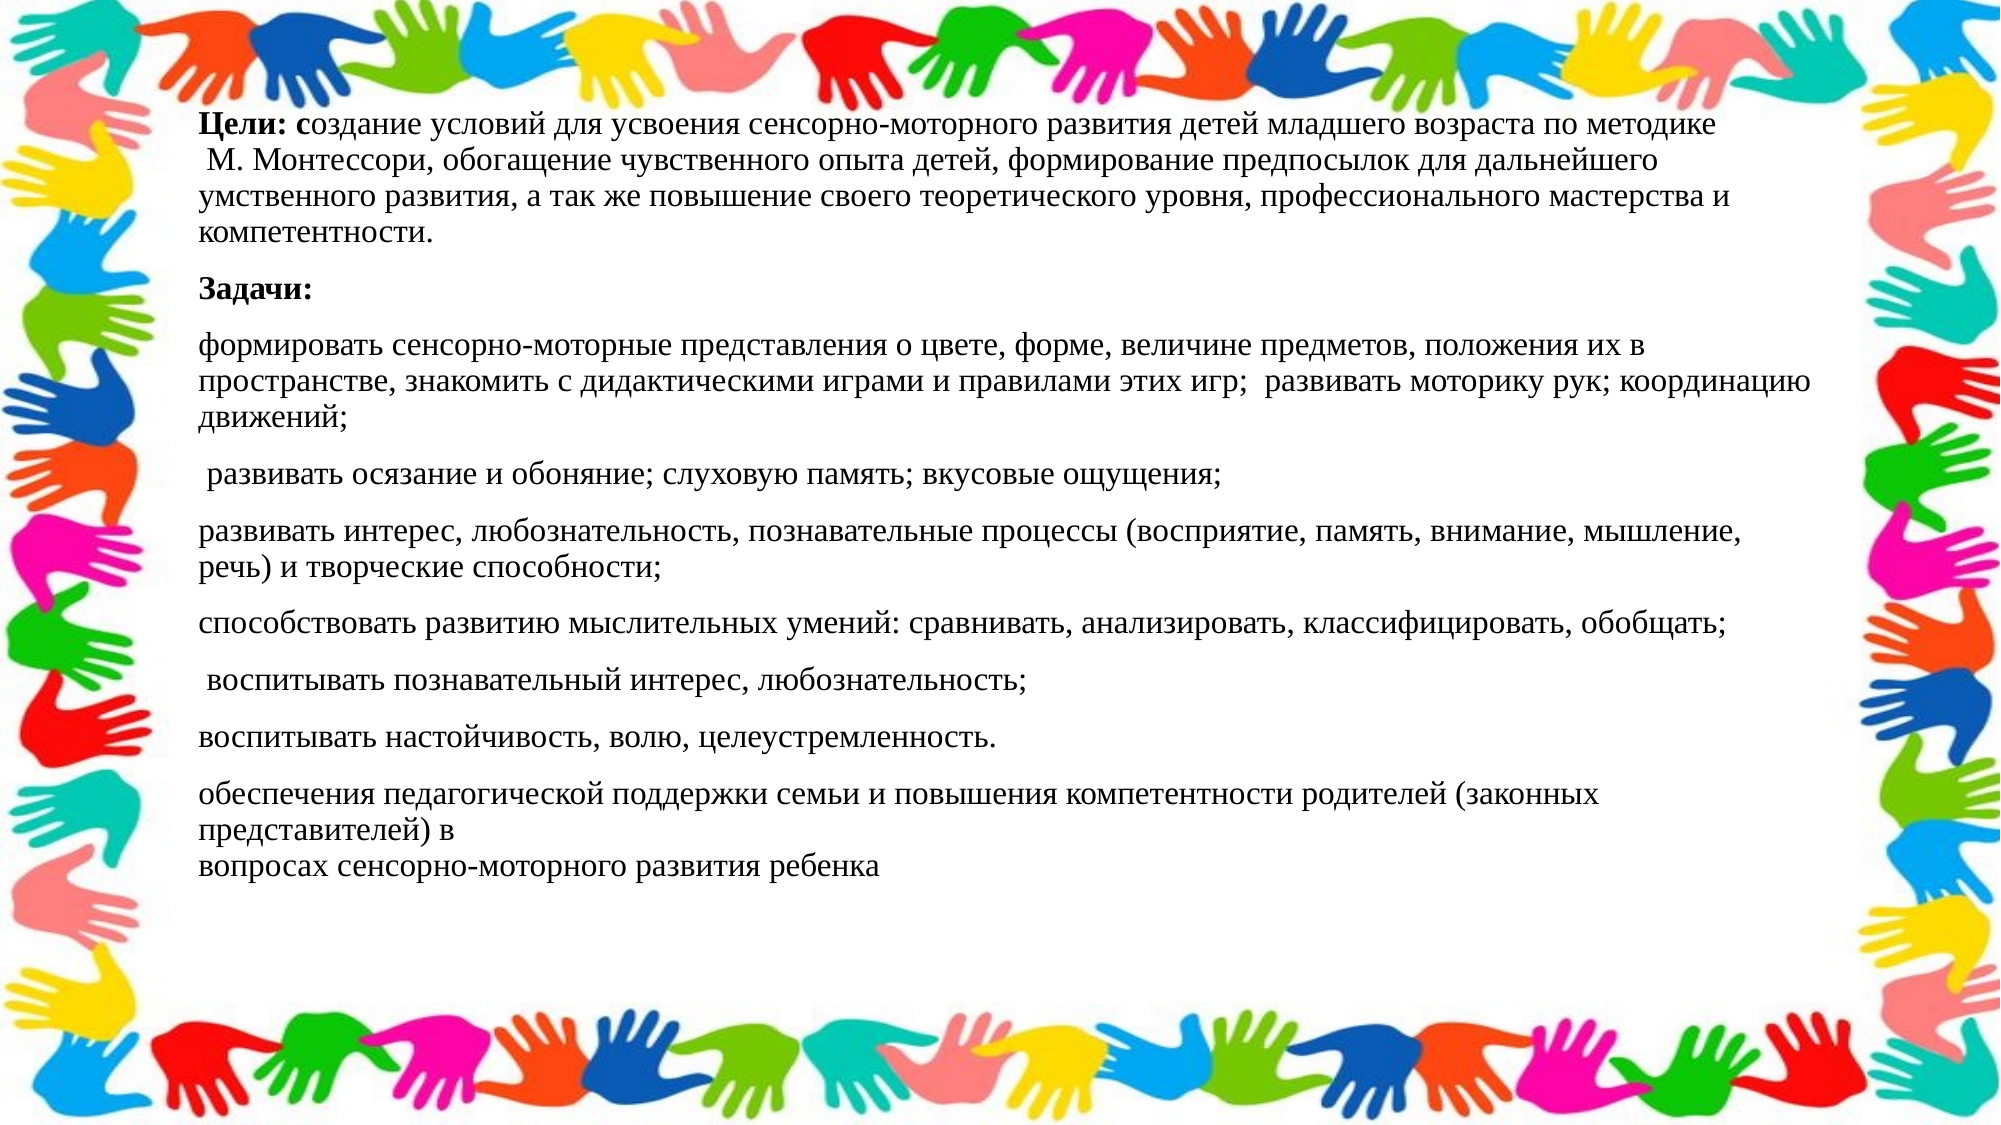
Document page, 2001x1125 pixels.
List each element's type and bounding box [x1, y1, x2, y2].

list [0, 0, 2000, 1125]
